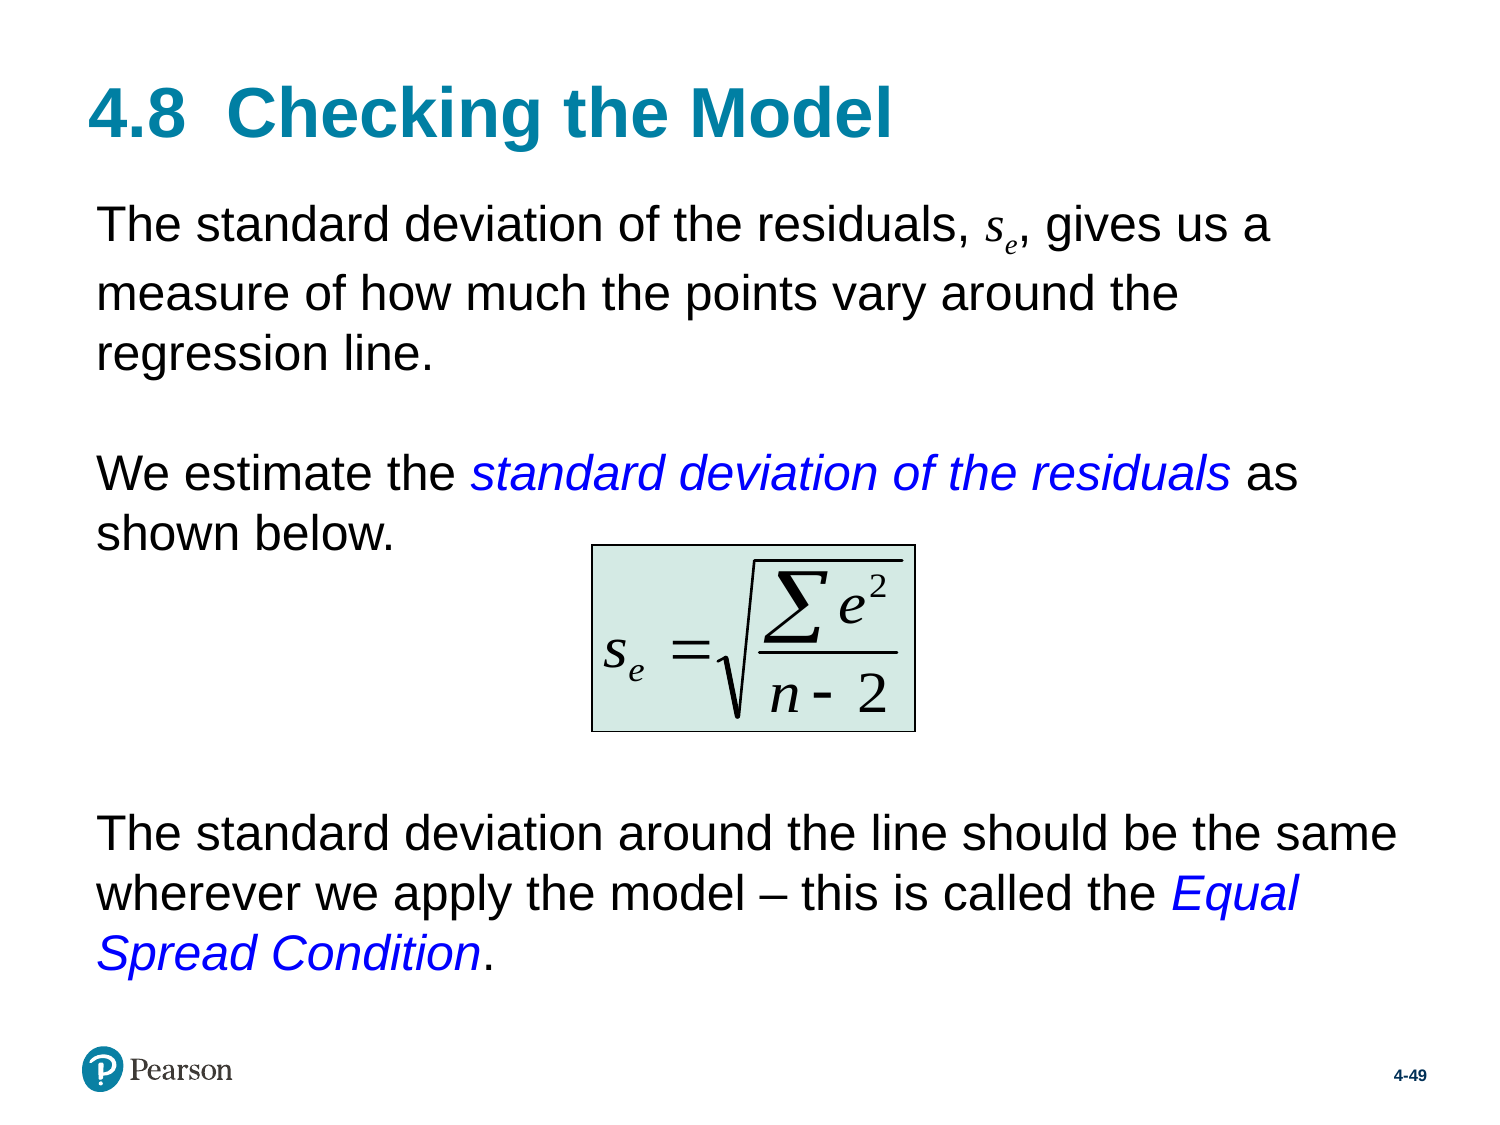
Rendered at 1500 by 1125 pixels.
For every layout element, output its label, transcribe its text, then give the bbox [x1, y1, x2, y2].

title 4.8 Checking the Model [88, 68, 1465, 249]
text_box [592, 545, 915, 731]
slide_number 4-49 [1393, 1064, 1465, 1086]
text_box The standard deviation of the residuals, se, gives us a measure of how much the points vary around the regression line. We estimate the standard deviation of the residuals as shown below. The standard deviation around the line should be the same wherever we apply the model – this is called the Equal Spread Condition. [81, 184, 1426, 988]
